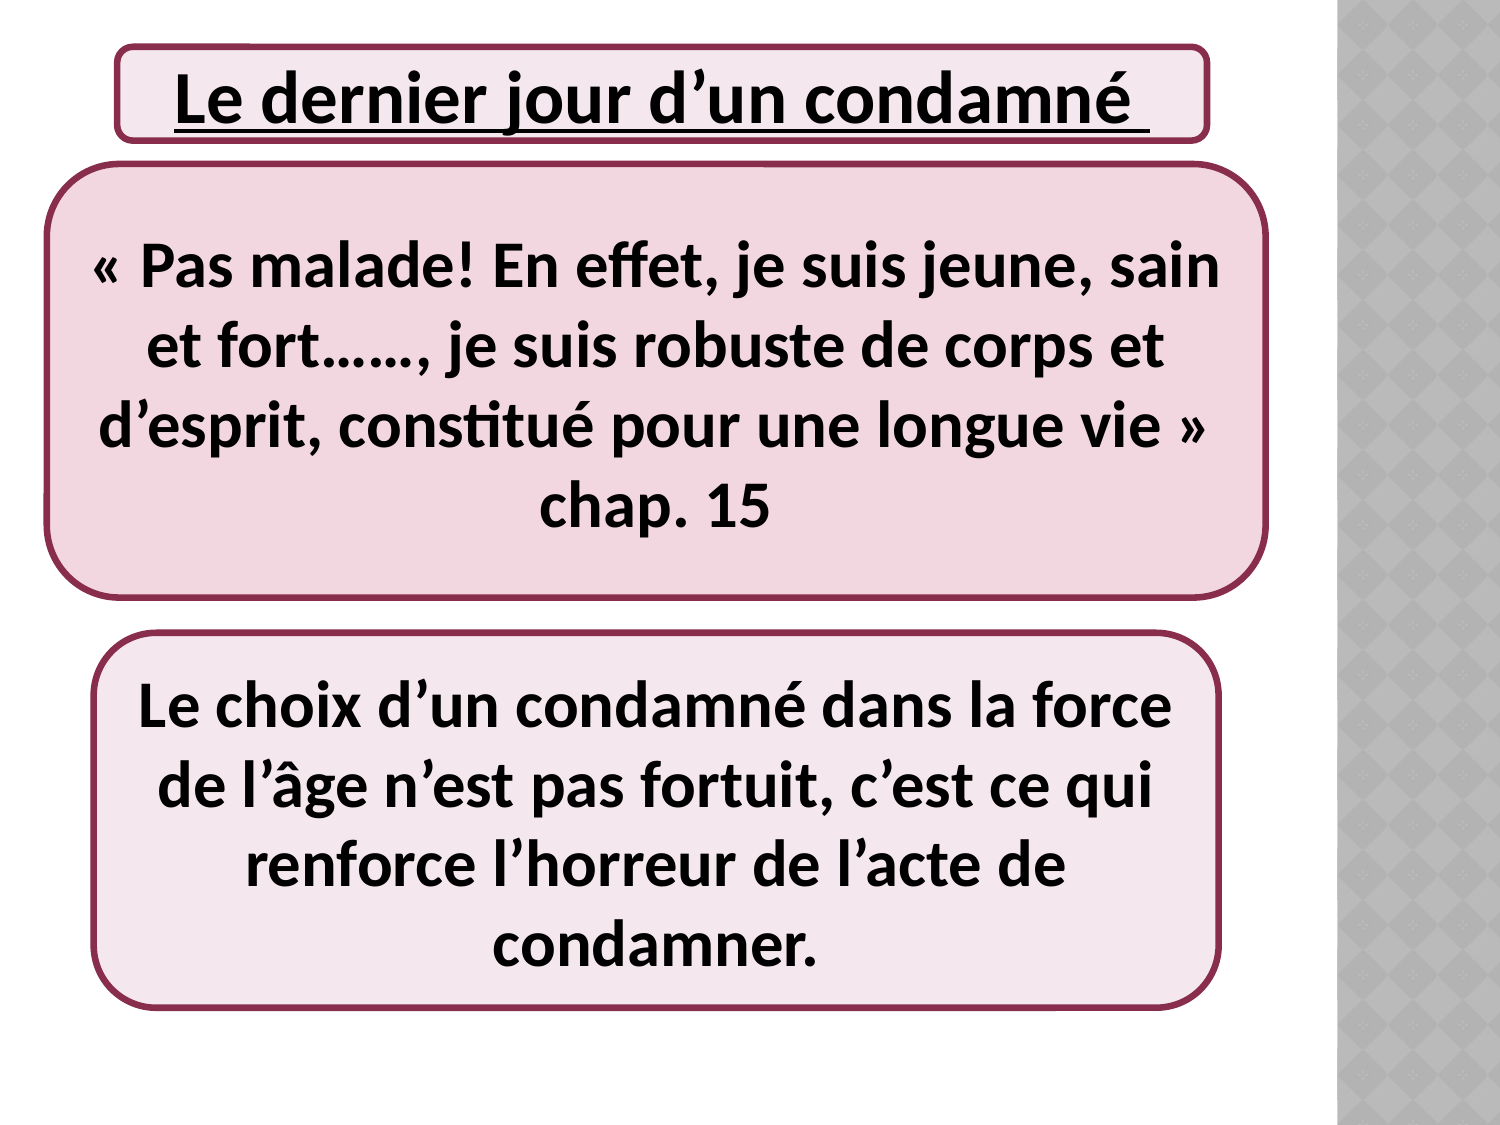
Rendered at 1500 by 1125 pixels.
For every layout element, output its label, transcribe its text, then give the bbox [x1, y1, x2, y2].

text_box Le dernier jour d’un condamné [113, 43, 1211, 144]
text_box « Pas malade! En effet, je suis jeune, sain et fort……, je suis robuste de corps et d’esprit, constitué pour une longue vie » chap. 15 [43, 160, 1269, 601]
text_box Le choix d’un condamné dans la force de l’âge n’est pas fortuit, c’est ce qui renforce l’horreur de l’acte de condamner. [90, 629, 1222, 1012]
